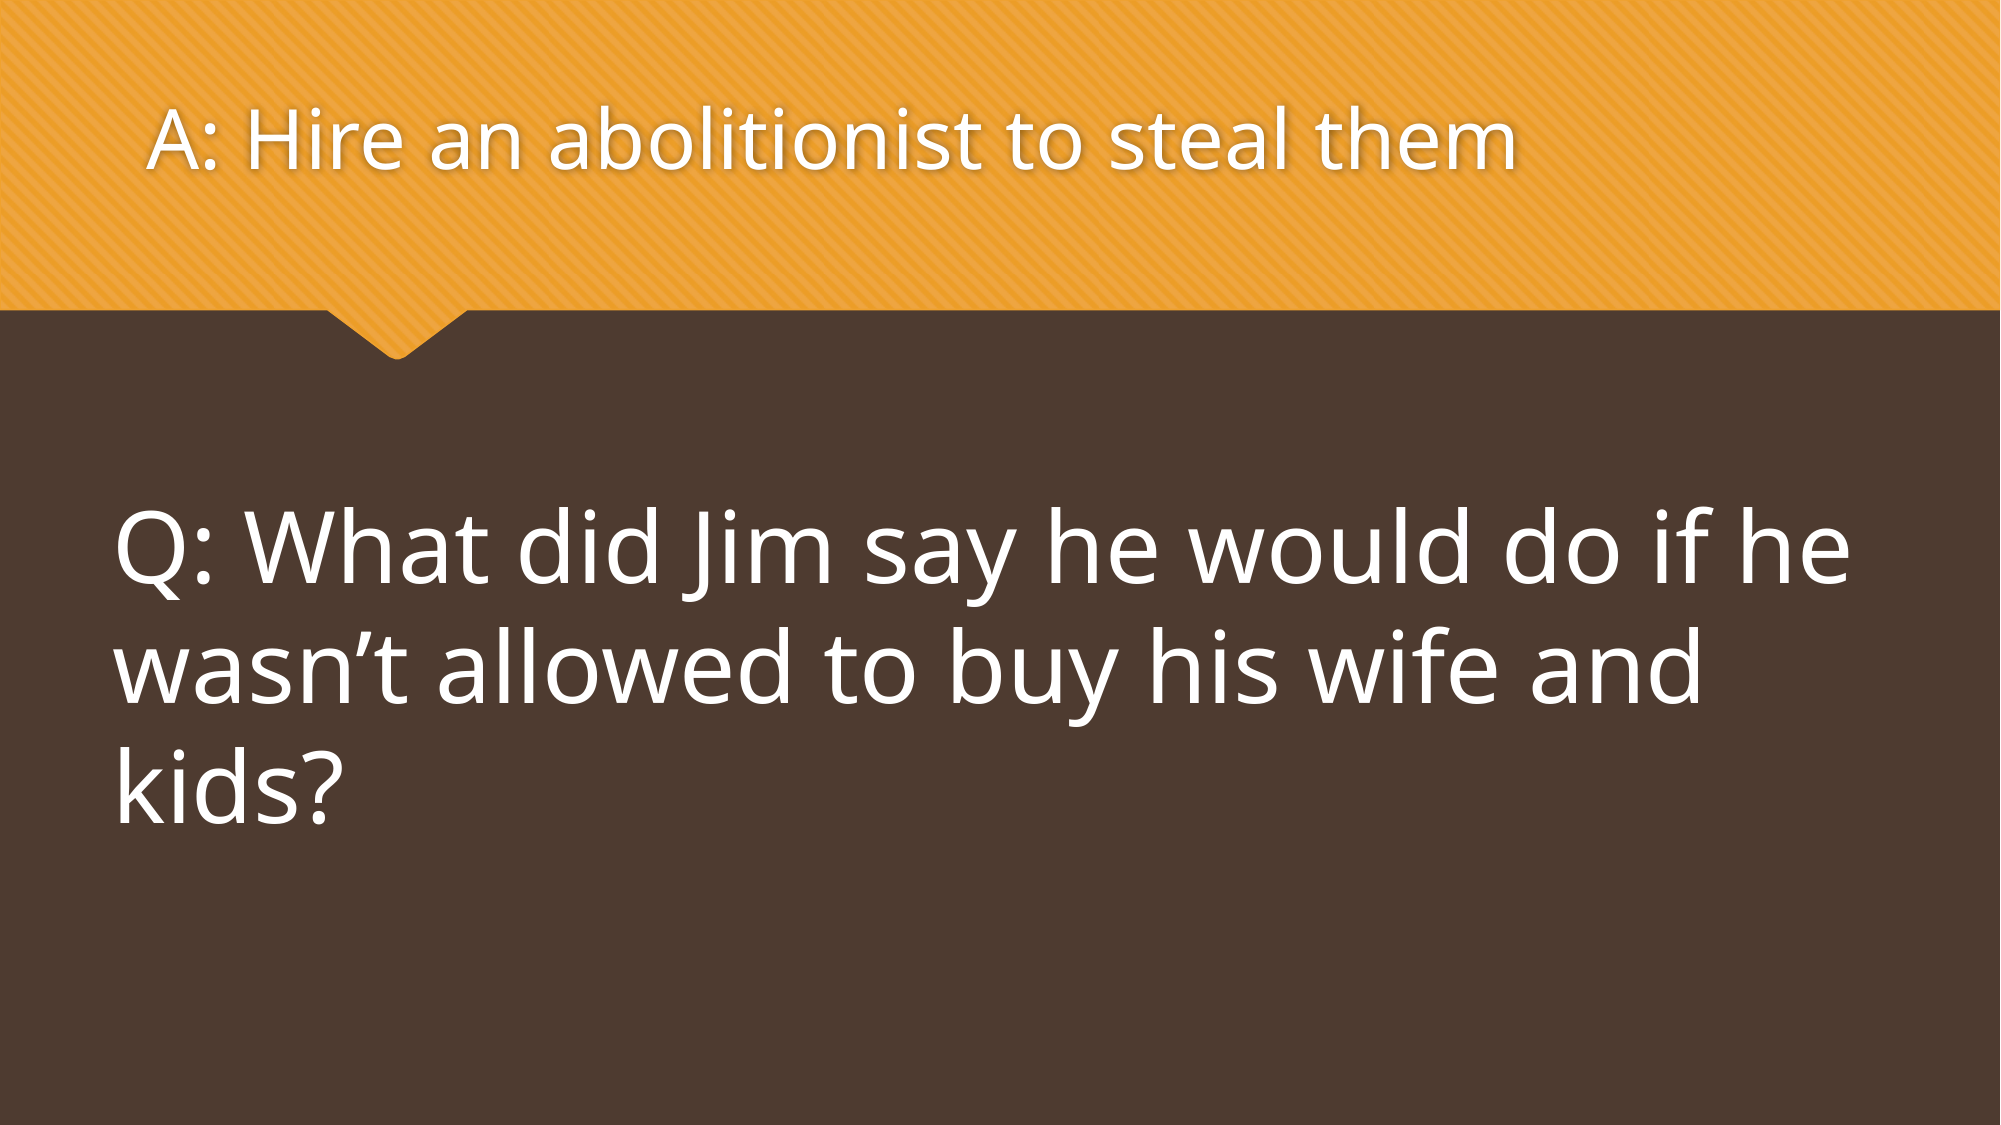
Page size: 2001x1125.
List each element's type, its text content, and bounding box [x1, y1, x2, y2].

text_box Q: What did Jim say he would do if he wasn’t allowed to buy his wife and kids? [98, 475, 1899, 851]
text_box A: Hire an abolitionist to steal them [131, 100, 1866, 172]
